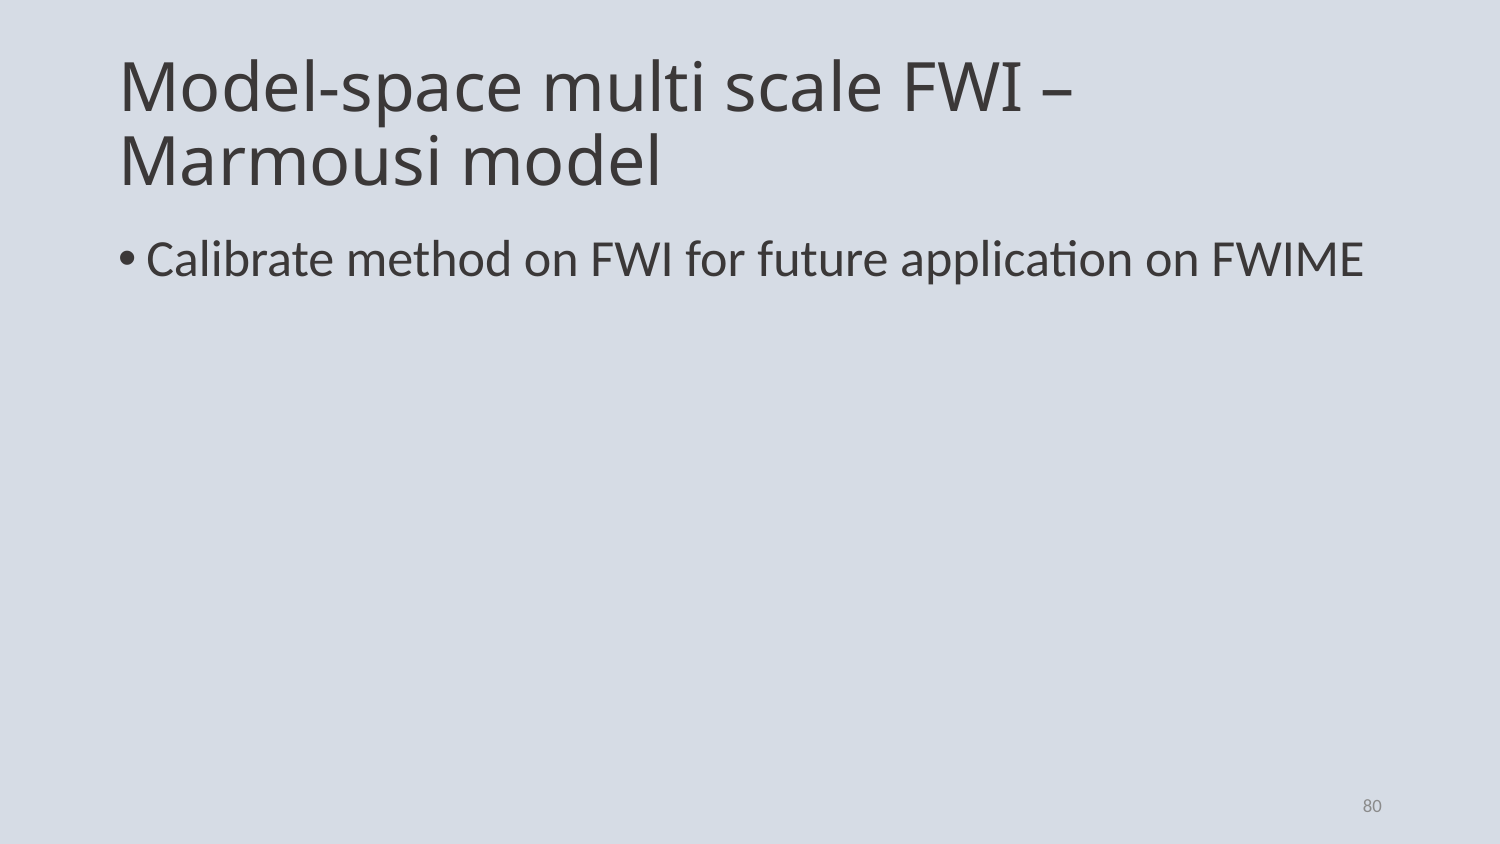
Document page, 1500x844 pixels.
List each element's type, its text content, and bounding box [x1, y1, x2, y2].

slide_number 80 [1059, 782, 1397, 827]
list Calibrate method on FWI for future application on FWIME 2 scenarios: Broadband (0-20 Hz), long-offset data Limited bandwidth (4-20 Hz), long-offset data [103, 224, 1500, 760]
title Model-space multi scale FWI – Marmousi model [103, 44, 1397, 208]
